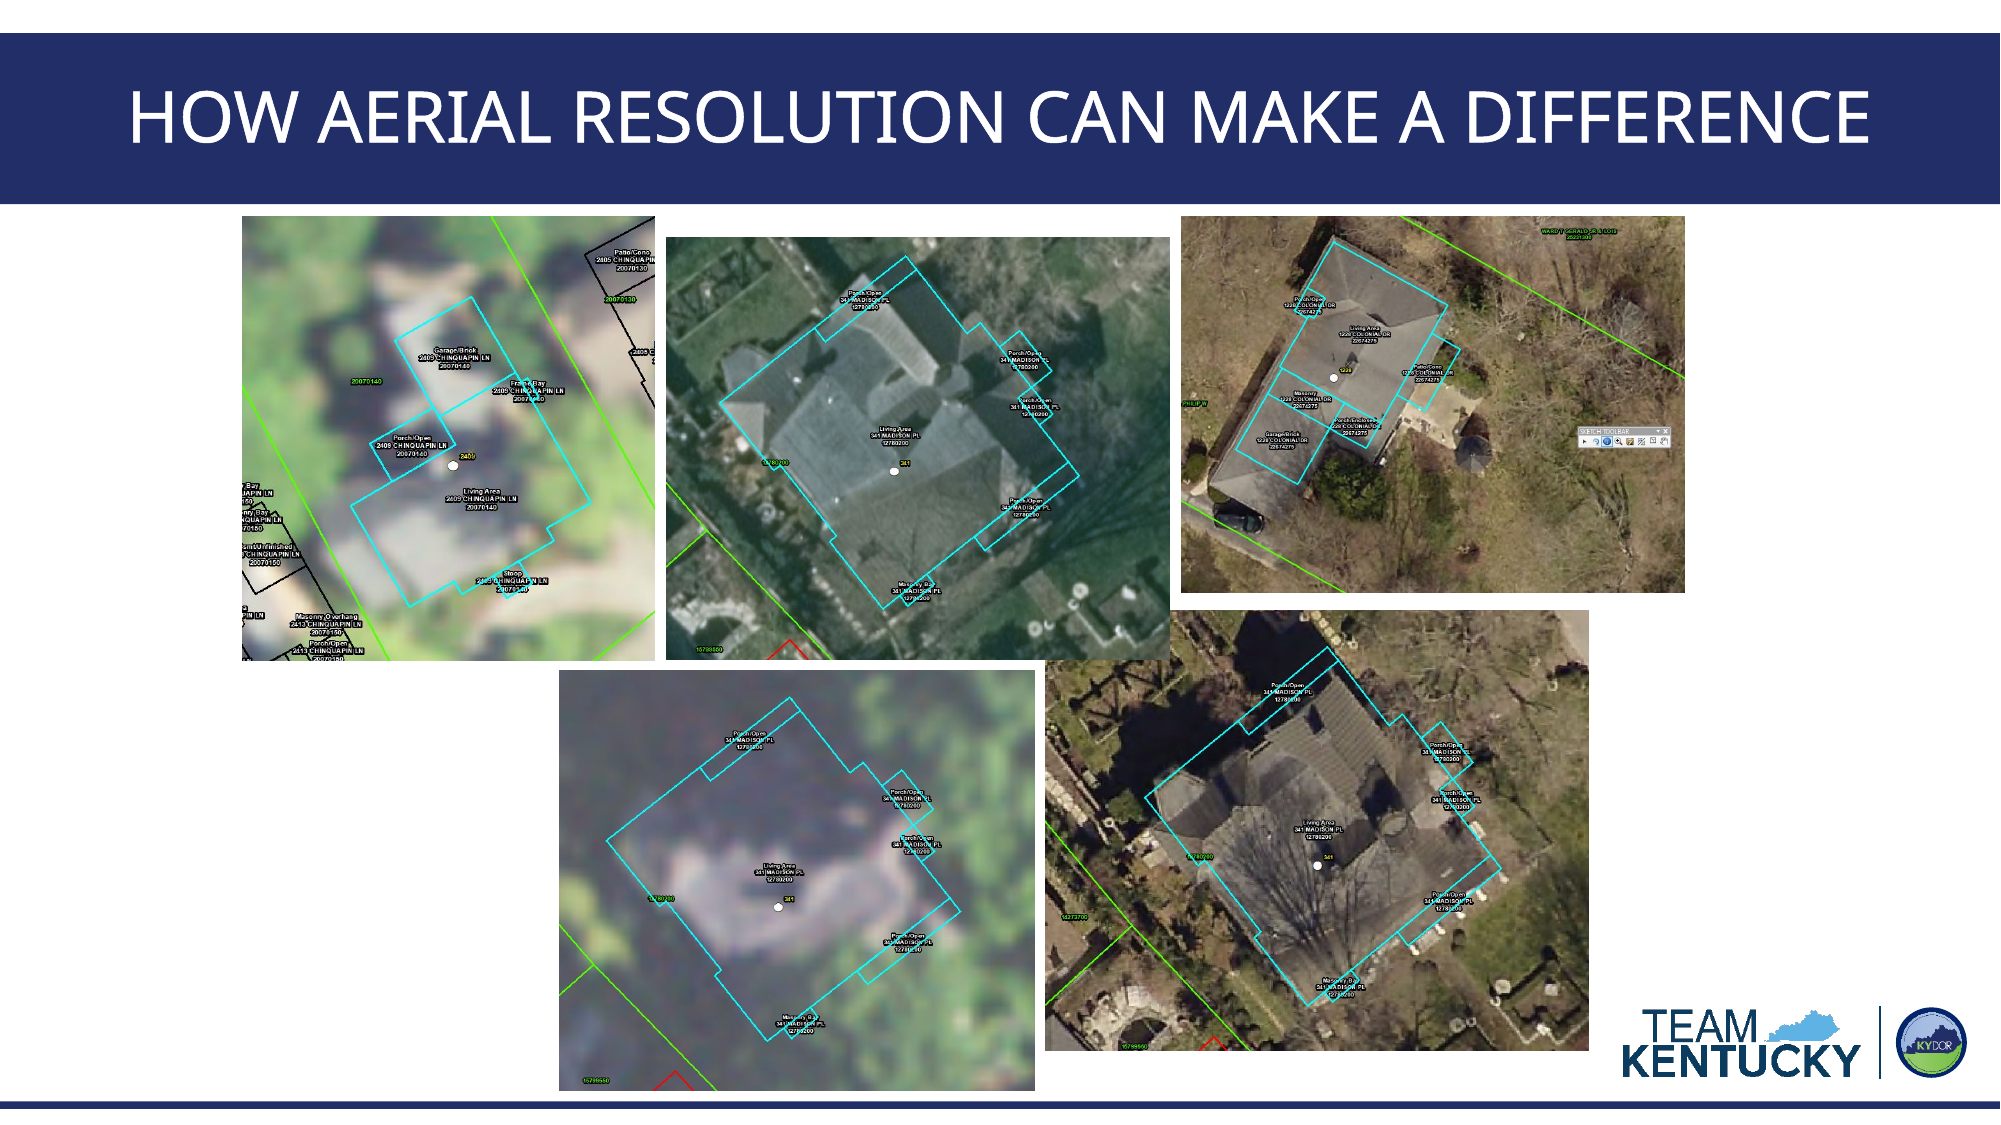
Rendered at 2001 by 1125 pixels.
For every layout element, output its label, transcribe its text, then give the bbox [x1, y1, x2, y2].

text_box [1623, 1003, 1966, 1079]
text_box HOW AERIAL RESOLUTION CAN MAKE A DIFFERENCE [0, 63, 2000, 164]
text_box [0, 1100, 2000, 1110]
picture [1181, 216, 1685, 594]
picture [559, 670, 1035, 1091]
text_box [0, 164, 2000, 205]
picture [242, 216, 655, 661]
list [1045, 610, 1589, 1051]
picture [666, 237, 1170, 660]
text_box [0, 32, 2000, 63]
